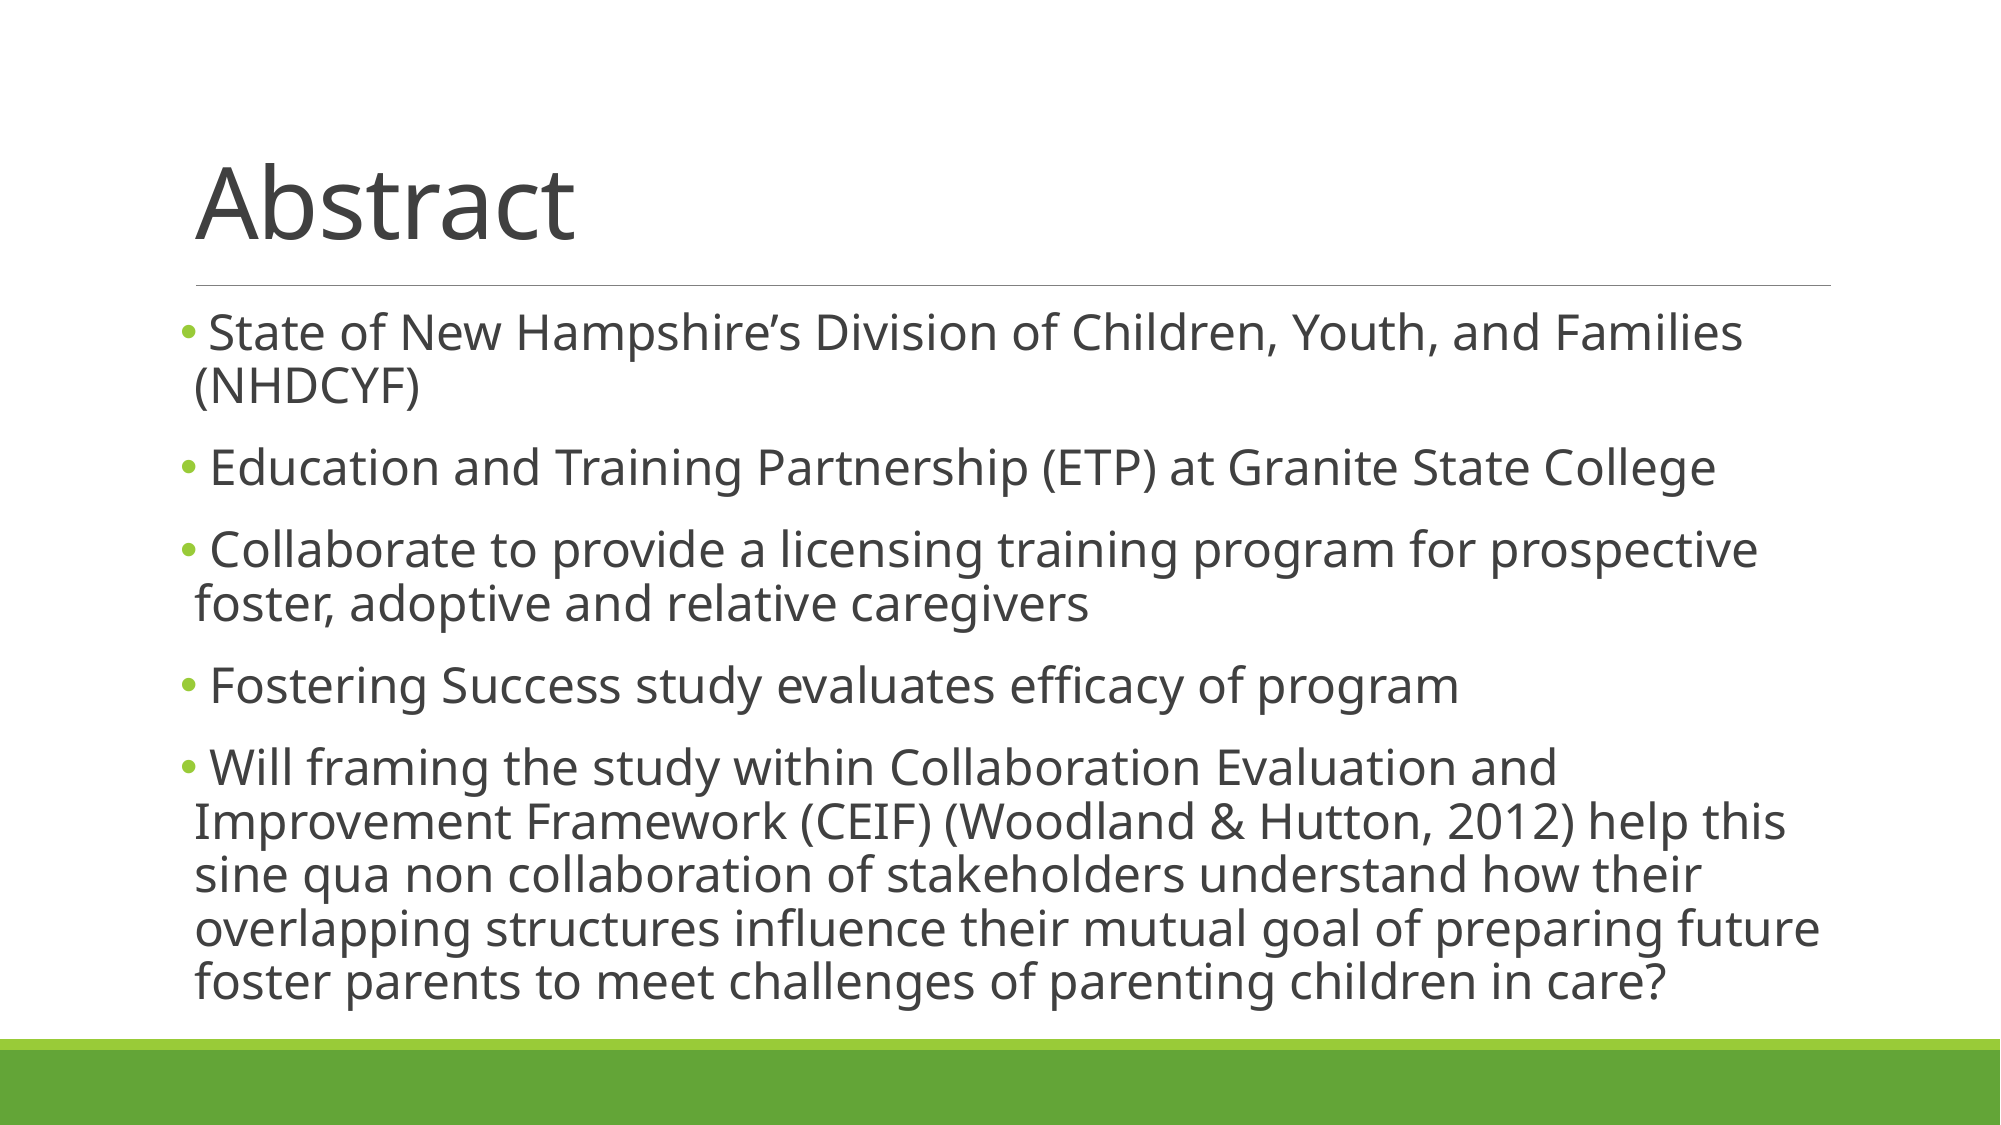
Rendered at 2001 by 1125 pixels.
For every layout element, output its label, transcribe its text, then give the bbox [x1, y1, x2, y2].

title Abstract [180, 47, 1830, 268]
list State of New Hampshire’s Division of Children, Youth, and Families (NHDCYF) Education and Training Partnership (ETP) at Granite State College Collaborate to provide a licensing training program for prospective foster, adoptive and relative caregivers Fostering Success study evaluates efficacy of program Will framing the study within Collaboration Evaluation and Improvement Framework (CEIF) (Woodland & Hutton, 2012) help this sine qua non collaboration of stakeholders understand how their overlapping structures influence their mutual goal of preparing future foster parents to meet challenges of parenting children in care? [180, 299, 1830, 1038]
